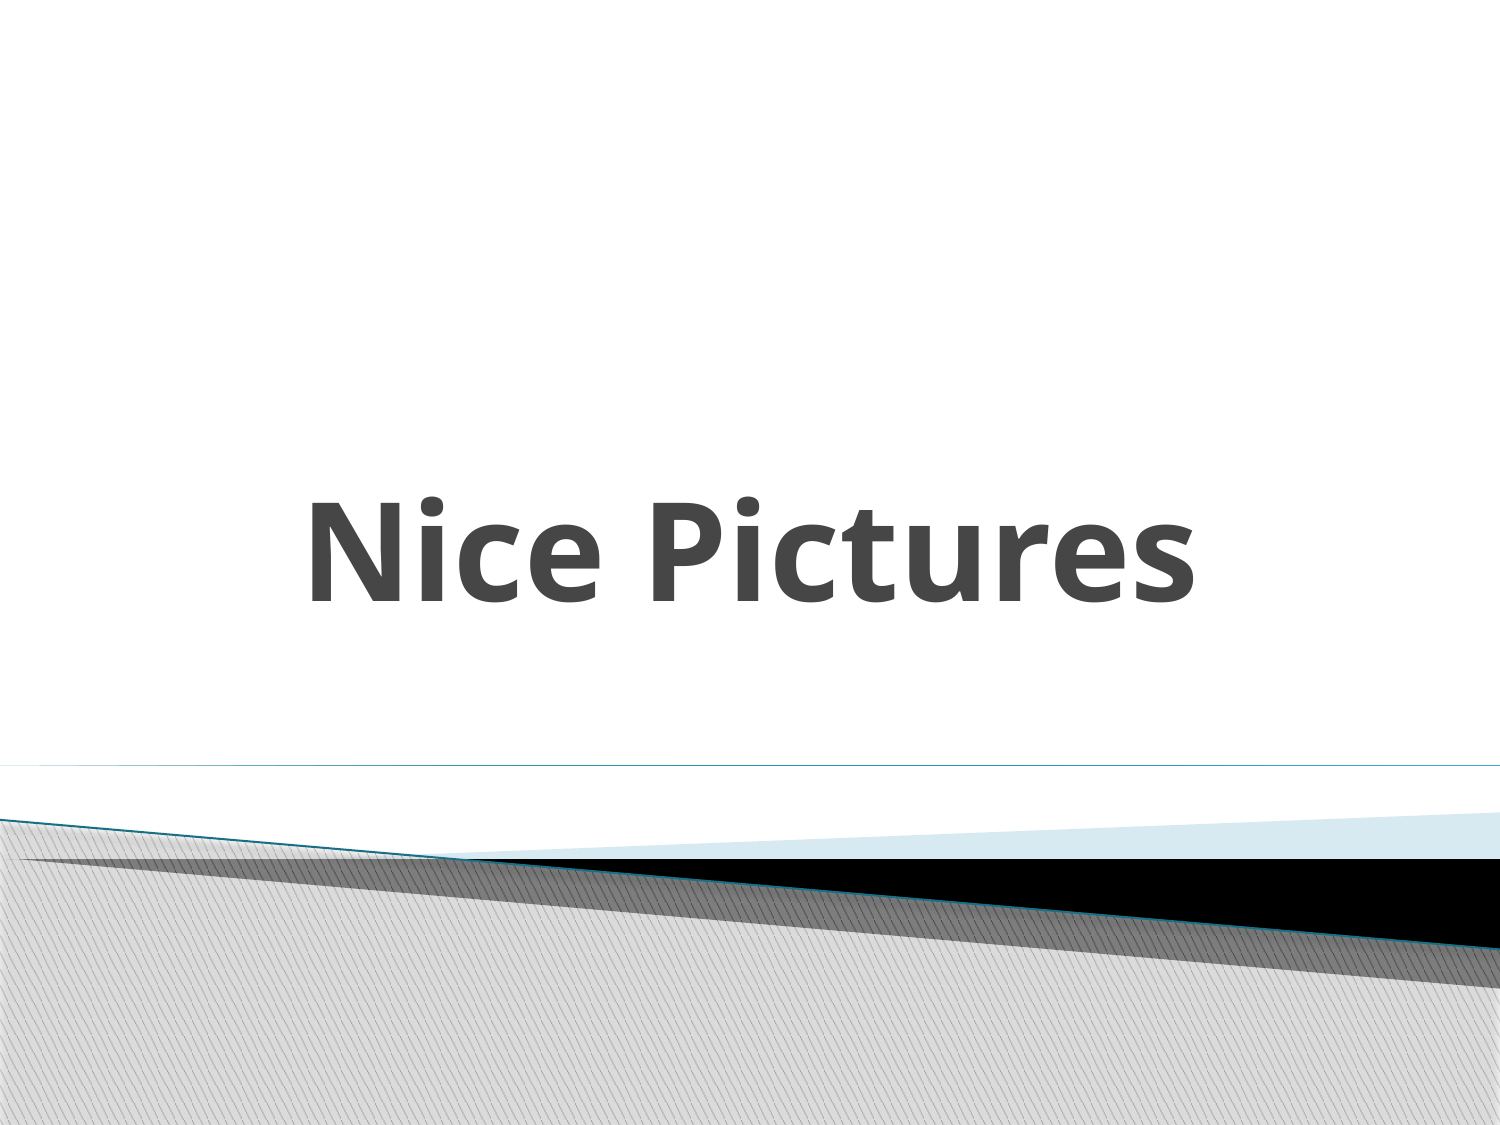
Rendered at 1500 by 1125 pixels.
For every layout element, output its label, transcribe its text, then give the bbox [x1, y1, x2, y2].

picture [5, 859, 1500, 989]
title Nice Pictures [76, 335, 1424, 636]
